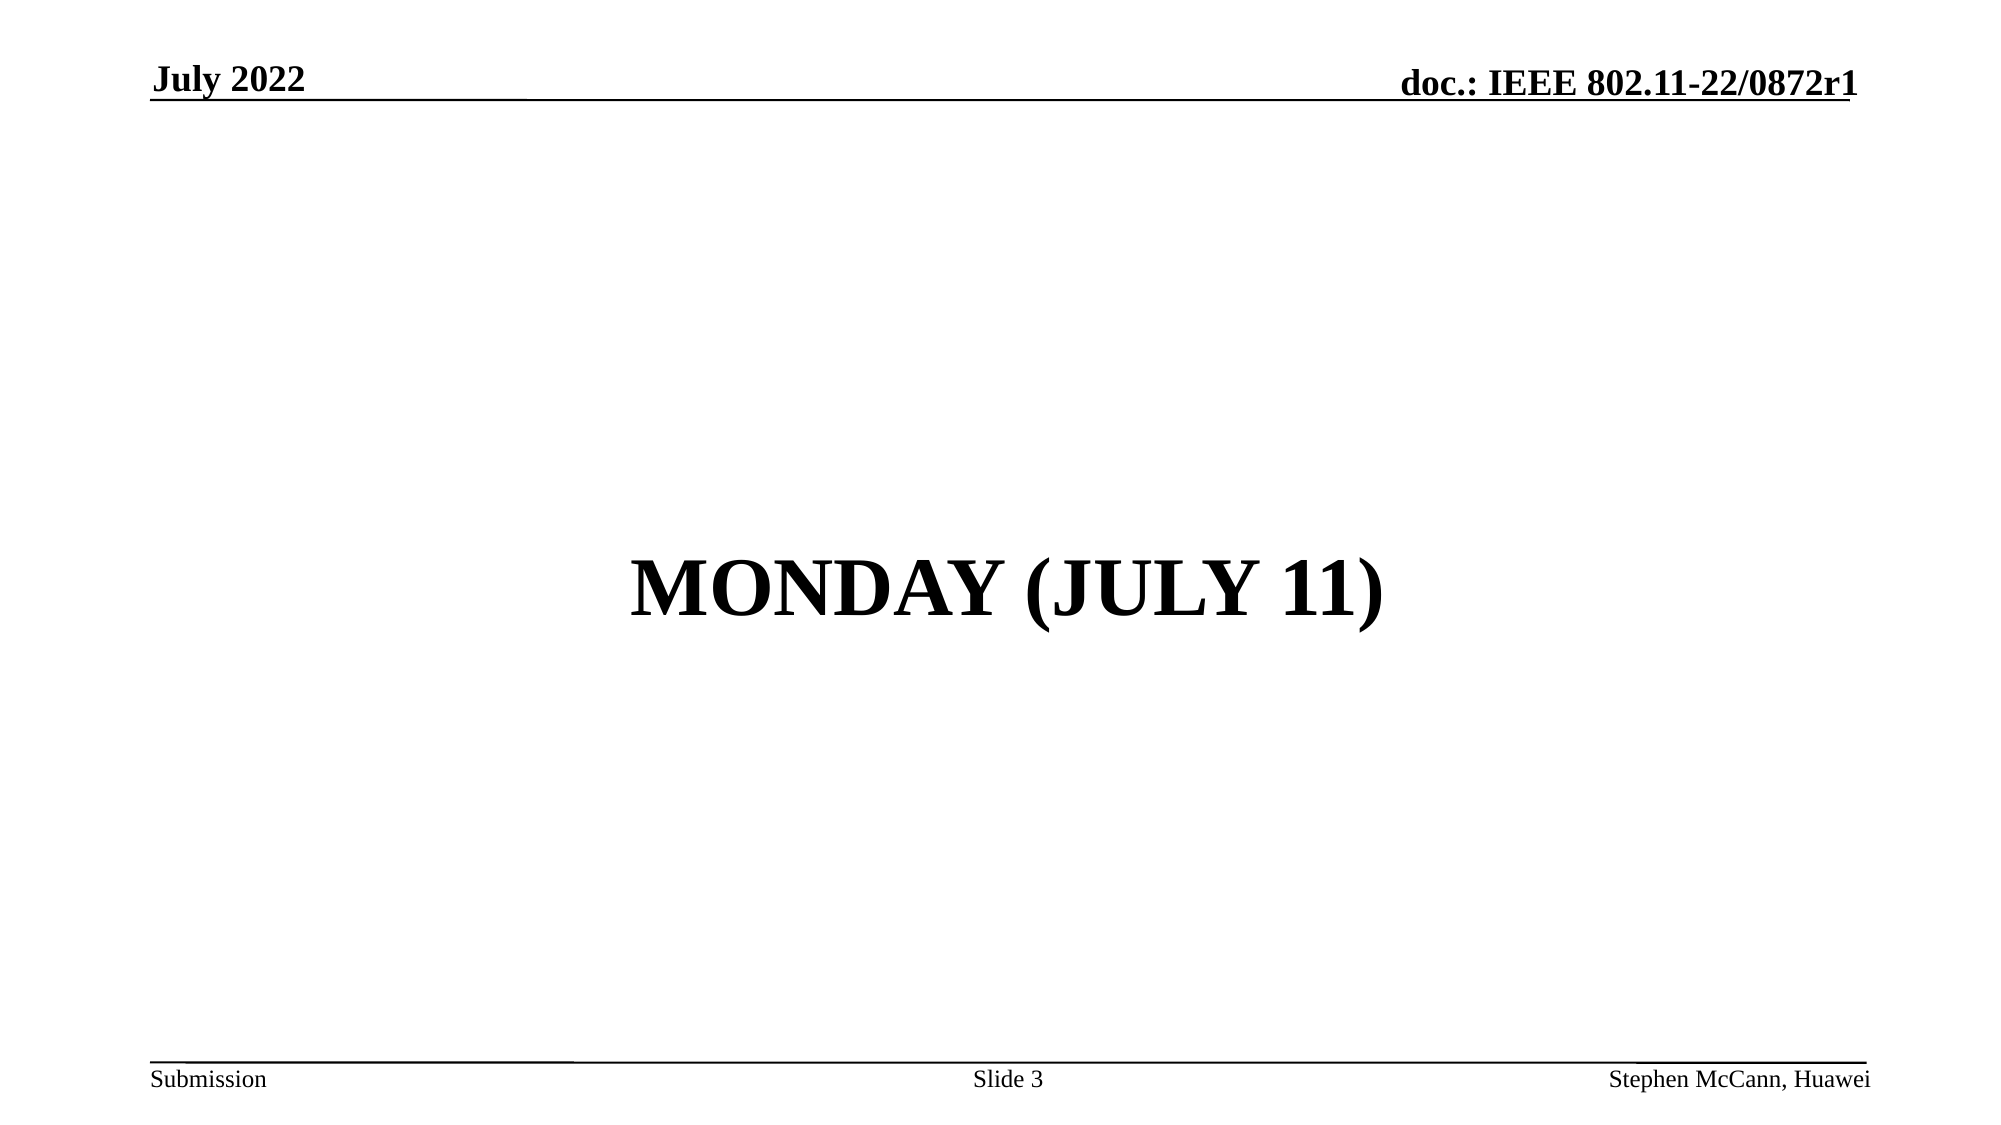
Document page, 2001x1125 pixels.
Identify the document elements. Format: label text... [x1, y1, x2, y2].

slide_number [152, 54, 563, 100]
footer Stephen McCann, Huawei [1174, 1061, 1872, 1093]
title MONDAY (July 11) [157, 524, 1859, 749]
slide_number Slide 3 [950, 1061, 1067, 1123]
